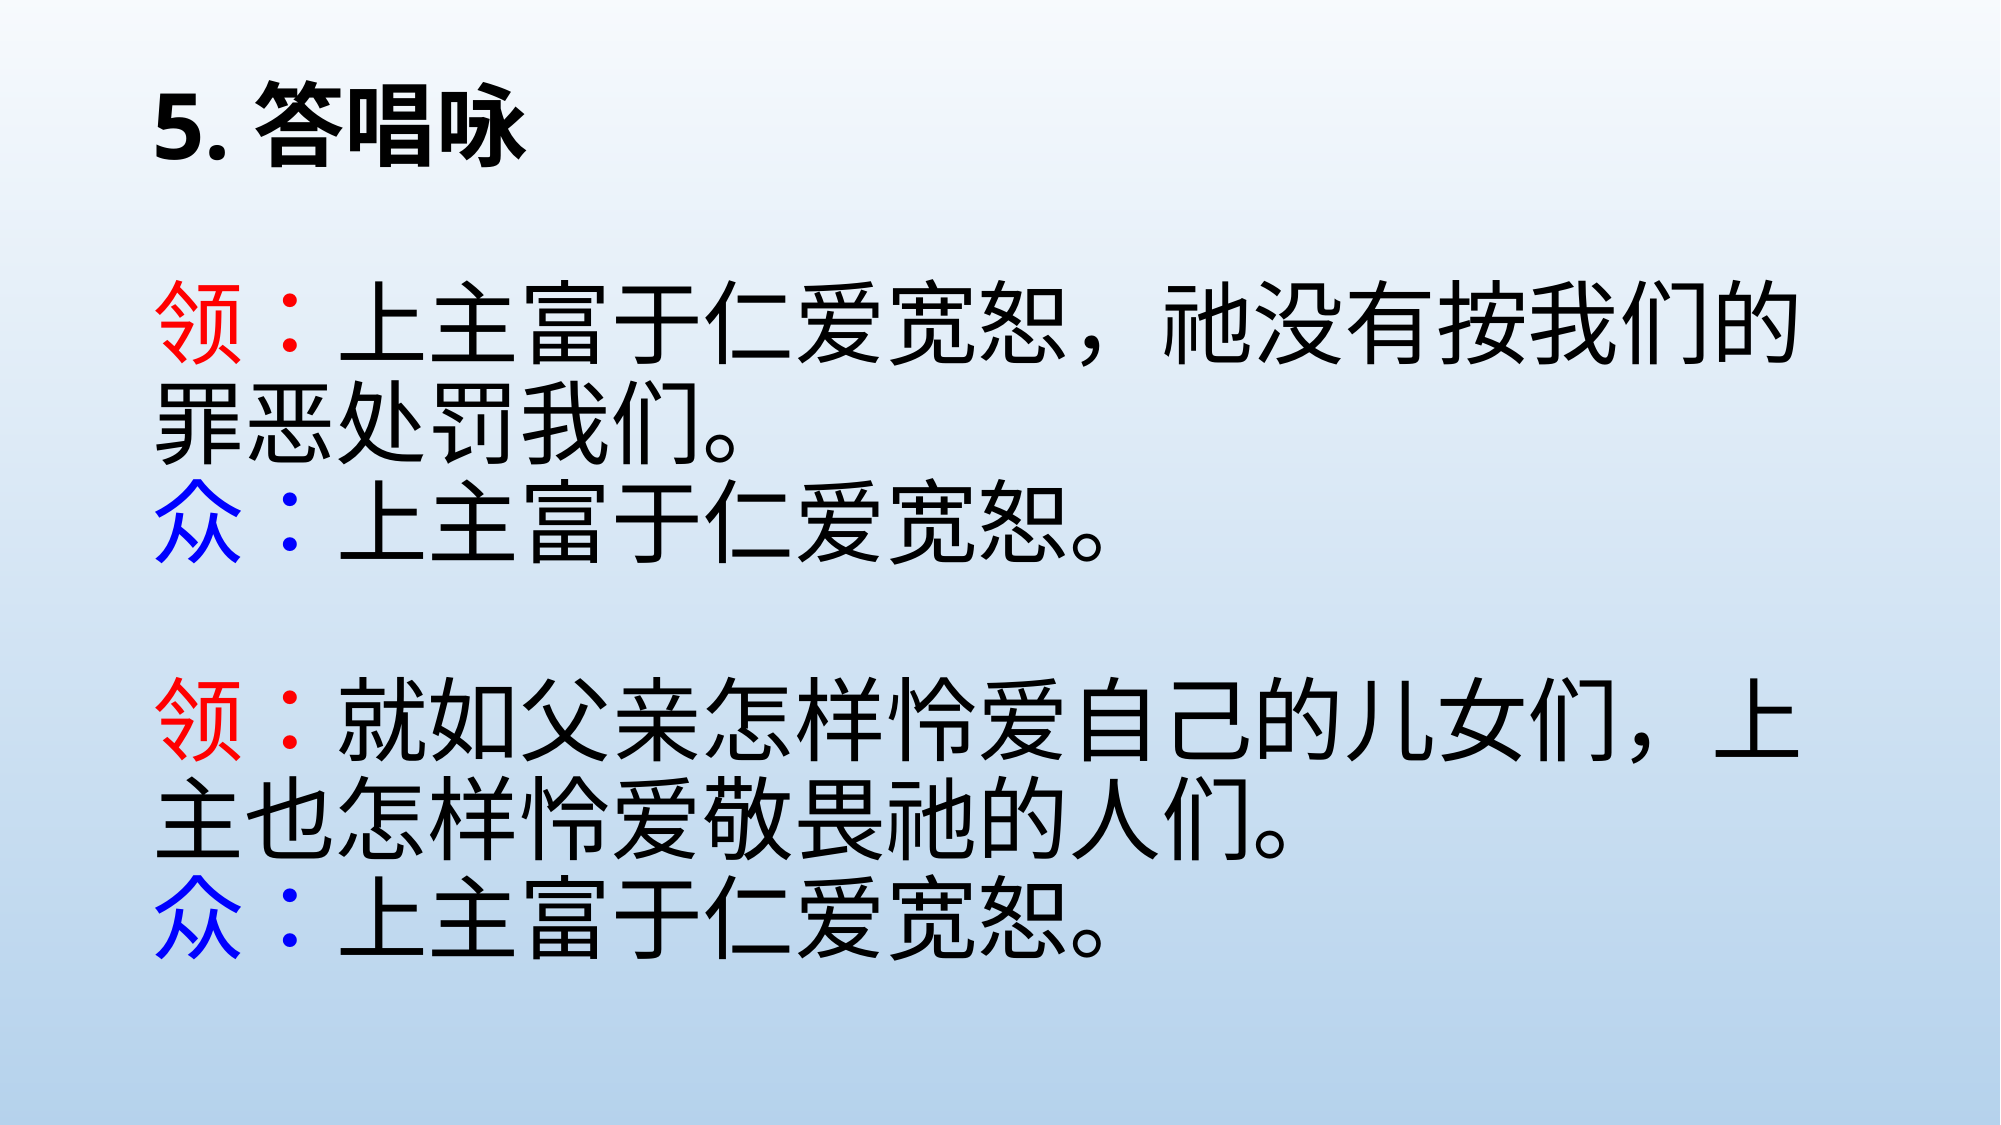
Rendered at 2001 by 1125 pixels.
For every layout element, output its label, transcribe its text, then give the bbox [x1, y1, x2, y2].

title 5.答唱咏 领：上主富于仁爱宽恕，祂没有按我们的罪恶处罚我们。 众：上主富于仁爱宽恕。 领：就如父亲怎样怜爱自己的儿女们，上主也怎样怜爱敬畏祂的人们。 众：上主富于仁爱宽恕。 [137, 73, 1863, 1090]
